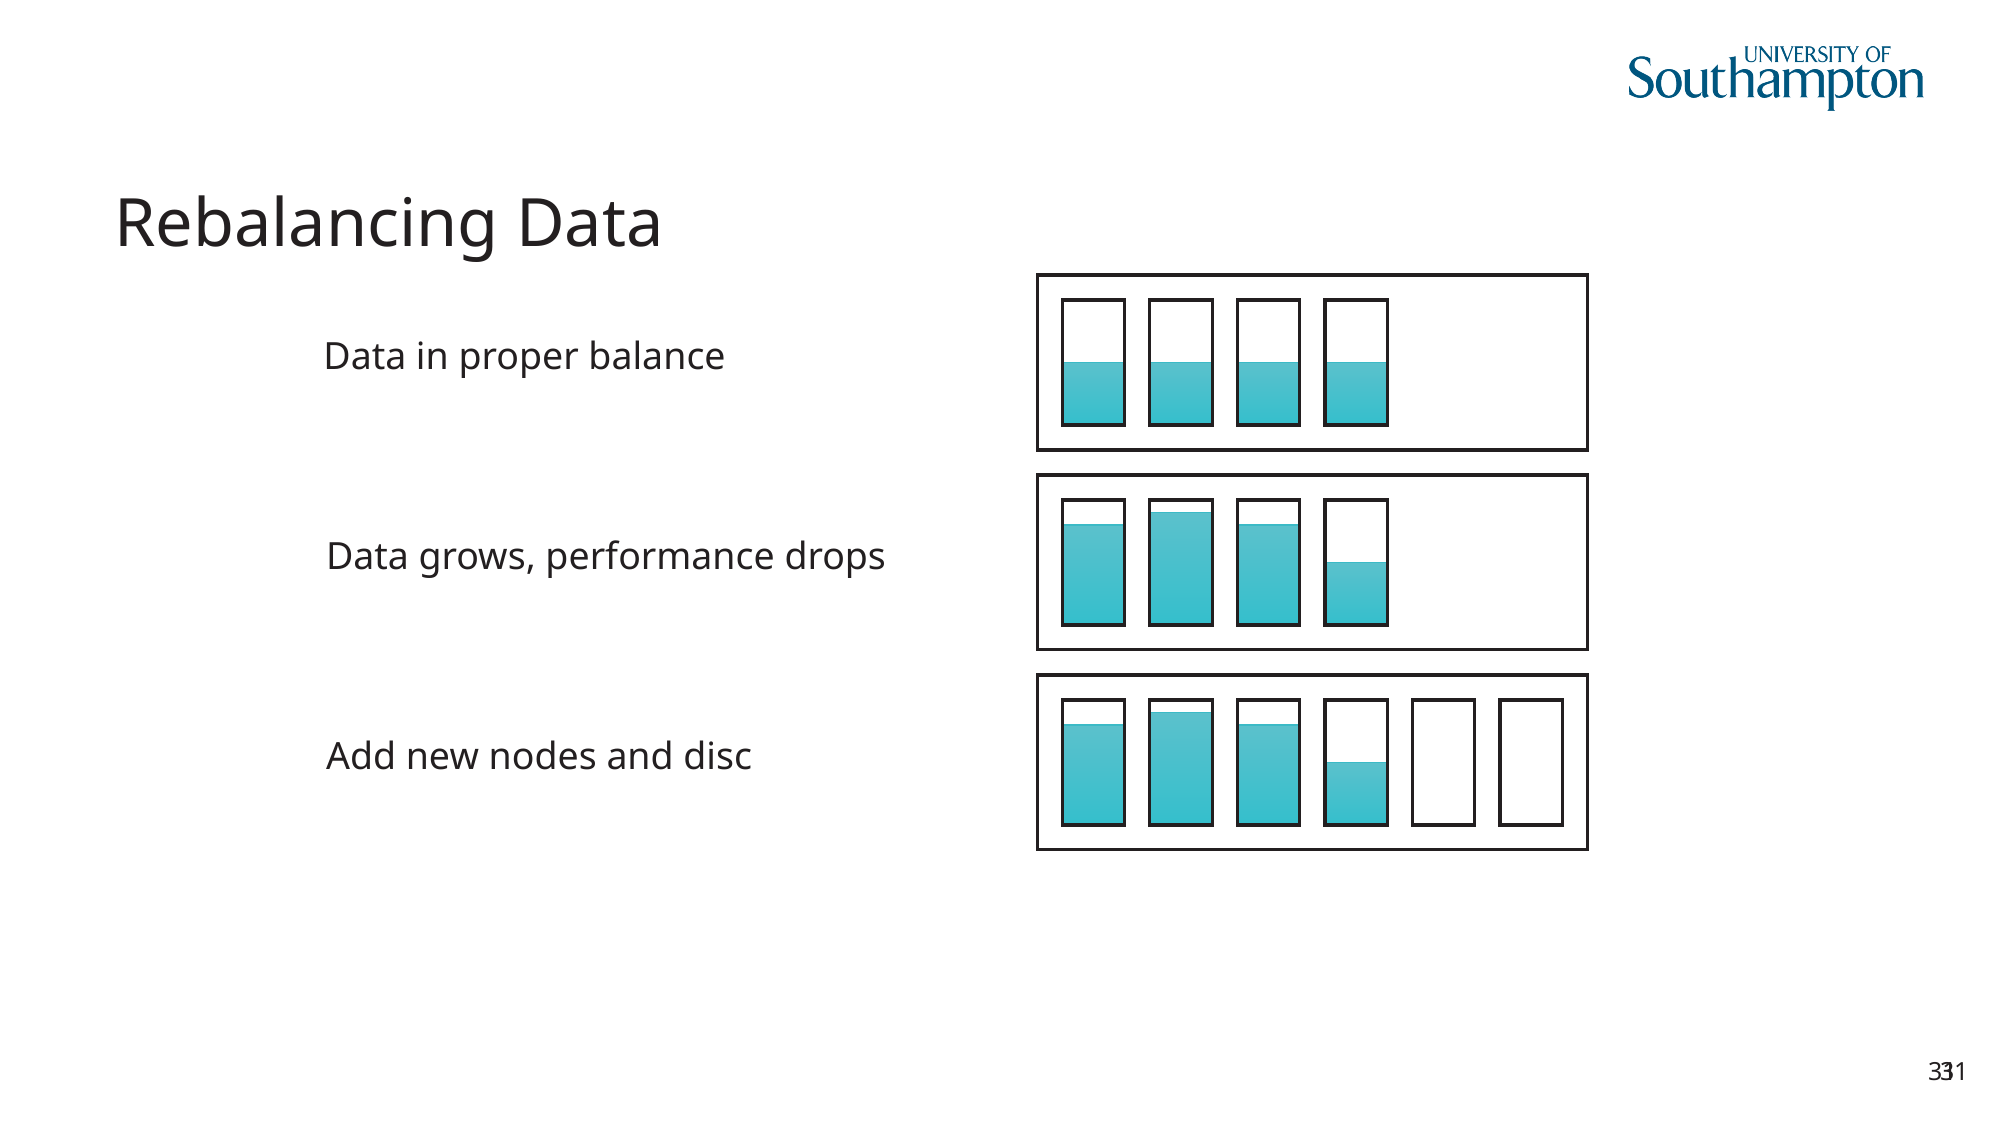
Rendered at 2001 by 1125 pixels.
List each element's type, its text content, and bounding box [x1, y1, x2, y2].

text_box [299, 674, 1588, 850]
picture [1629, 71, 1648, 95]
title Rebalancing Data [102, 113, 1898, 268]
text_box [299, 274, 1588, 450]
picture [1629, 46, 1924, 111]
picture [1869, 48, 1877, 60]
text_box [299, 474, 1588, 650]
slide_number 31 [1897, 1046, 1969, 1094]
